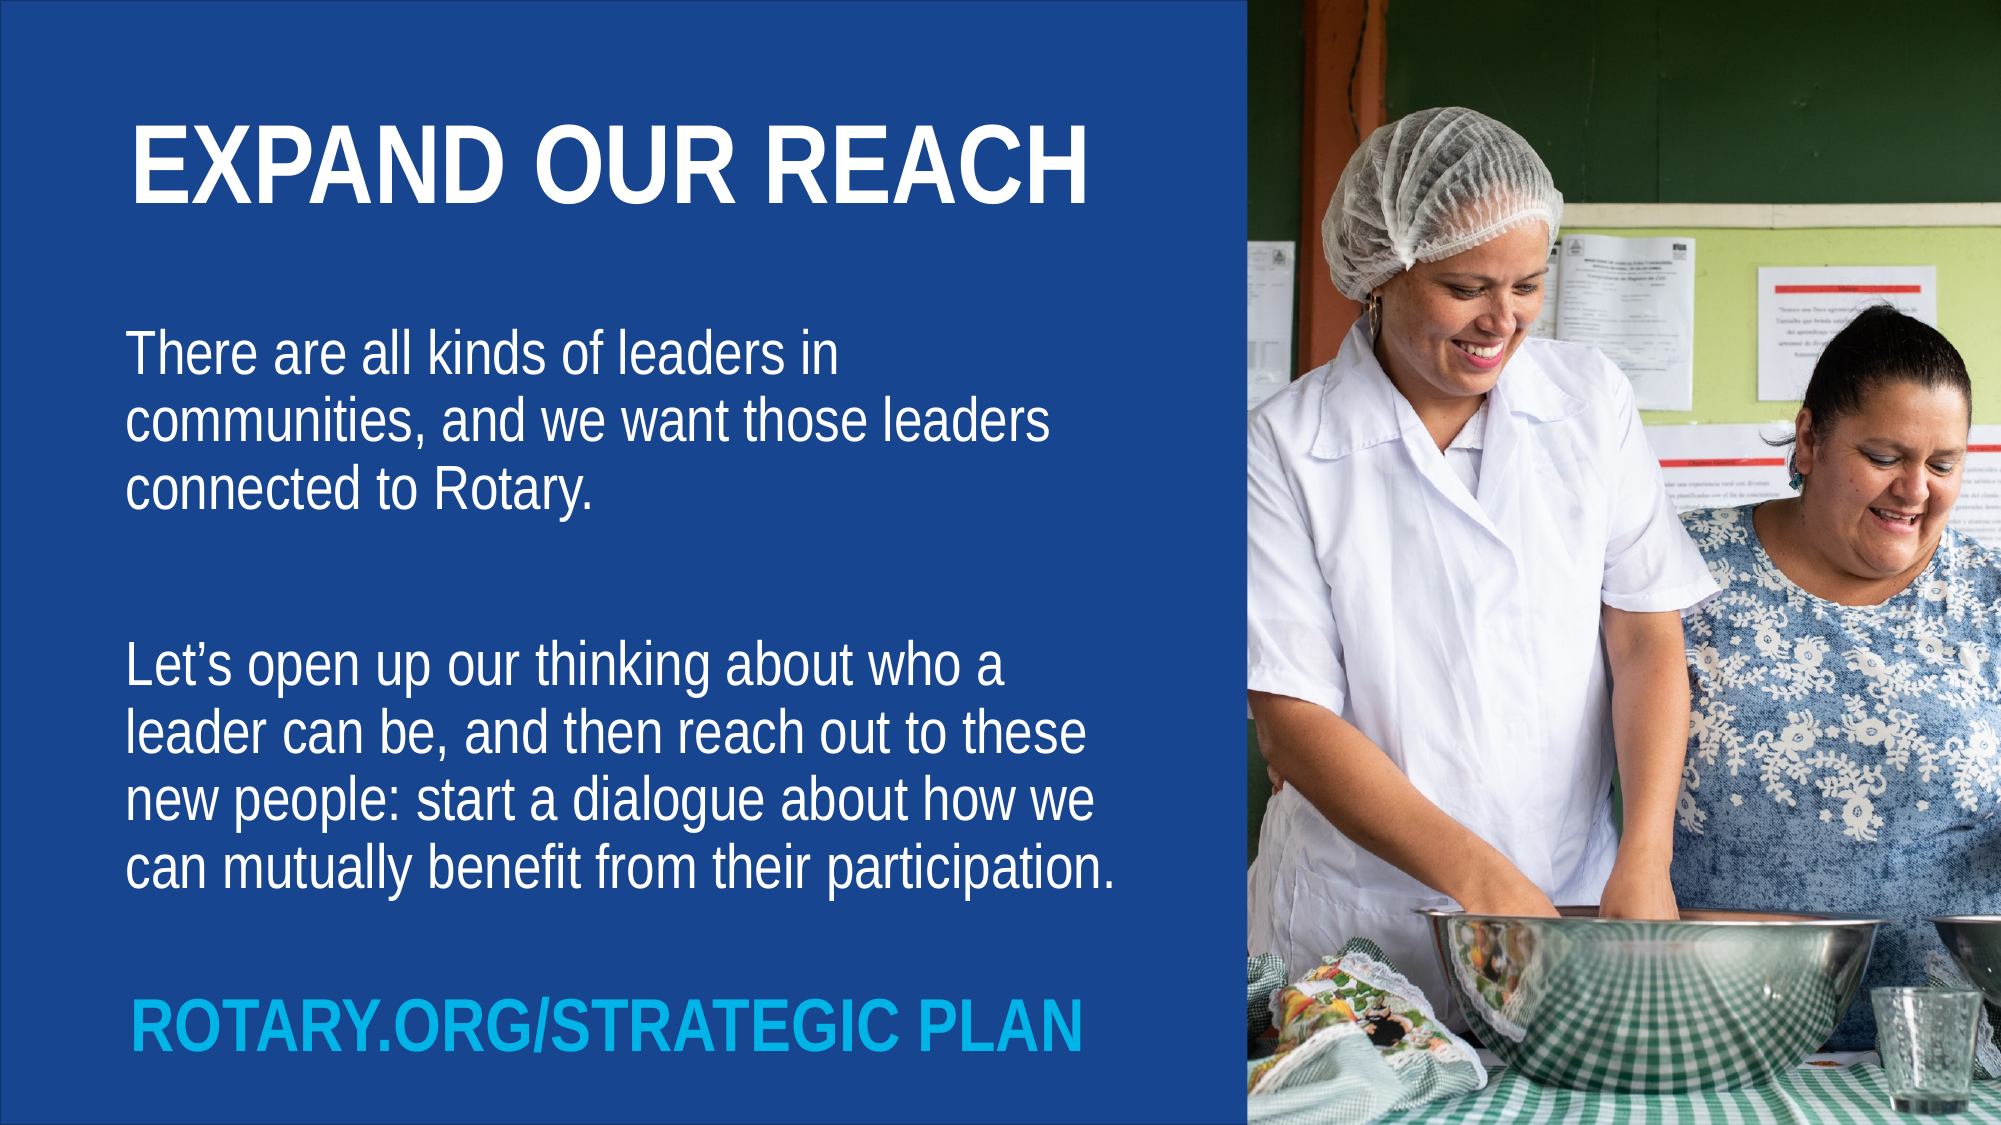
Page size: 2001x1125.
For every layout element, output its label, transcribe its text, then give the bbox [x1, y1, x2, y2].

picture [1247, 0, 2001, 1125]
list Expand our reach [113, 47, 1143, 237]
text_box There are all kinds of leaders in communities, and we want those leaders connected to Rotary. Let’s open up our thinking about who a leader can be, and then reach out to these new people: start a dialogue about how we can mutually benefit from their participation. [110, 312, 1168, 764]
text_box [0, 0, 1247, 1125]
subtitle ROTARY.ORG/STRATEGIC PLAN [115, 968, 1217, 1125]
